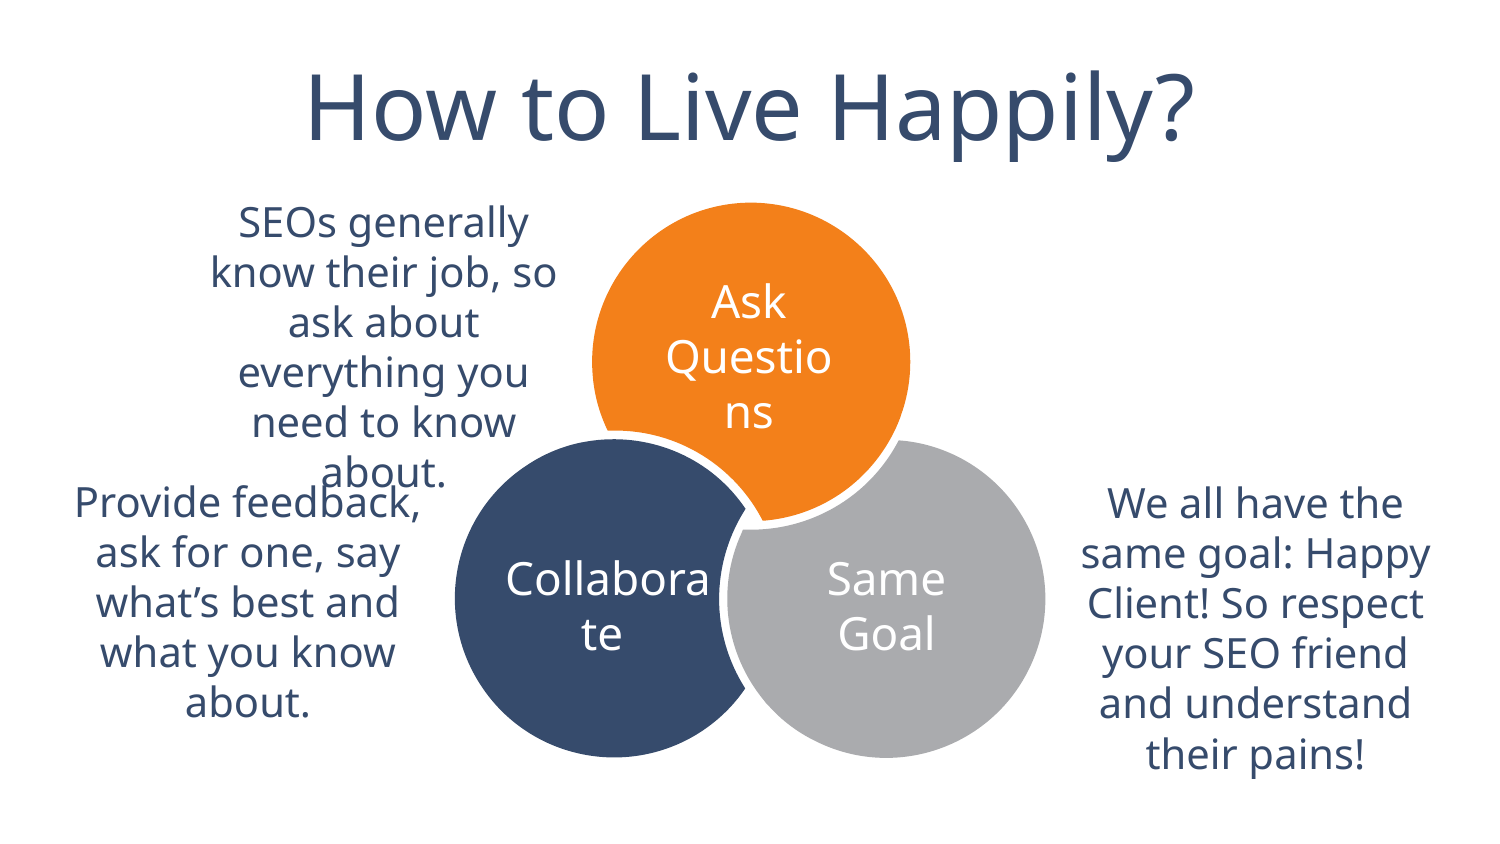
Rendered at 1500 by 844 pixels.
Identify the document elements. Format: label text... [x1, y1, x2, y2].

list We all have the same goal: Happy Client! So respect your SEO friend and understand their pains! [1045, 502, 1466, 753]
title How to Live Happily? [75, 33, 1425, 175]
list Ask Questions [636, 260, 862, 451]
list Provide feedback, ask for one, say what’s best and what you know about. [38, 502, 459, 699]
list Collaborate [488, 528, 728, 682]
list SEOs generally know their job, so ask about everything you need to know about. [173, 247, 594, 445]
list Same Goal [773, 528, 1000, 682]
